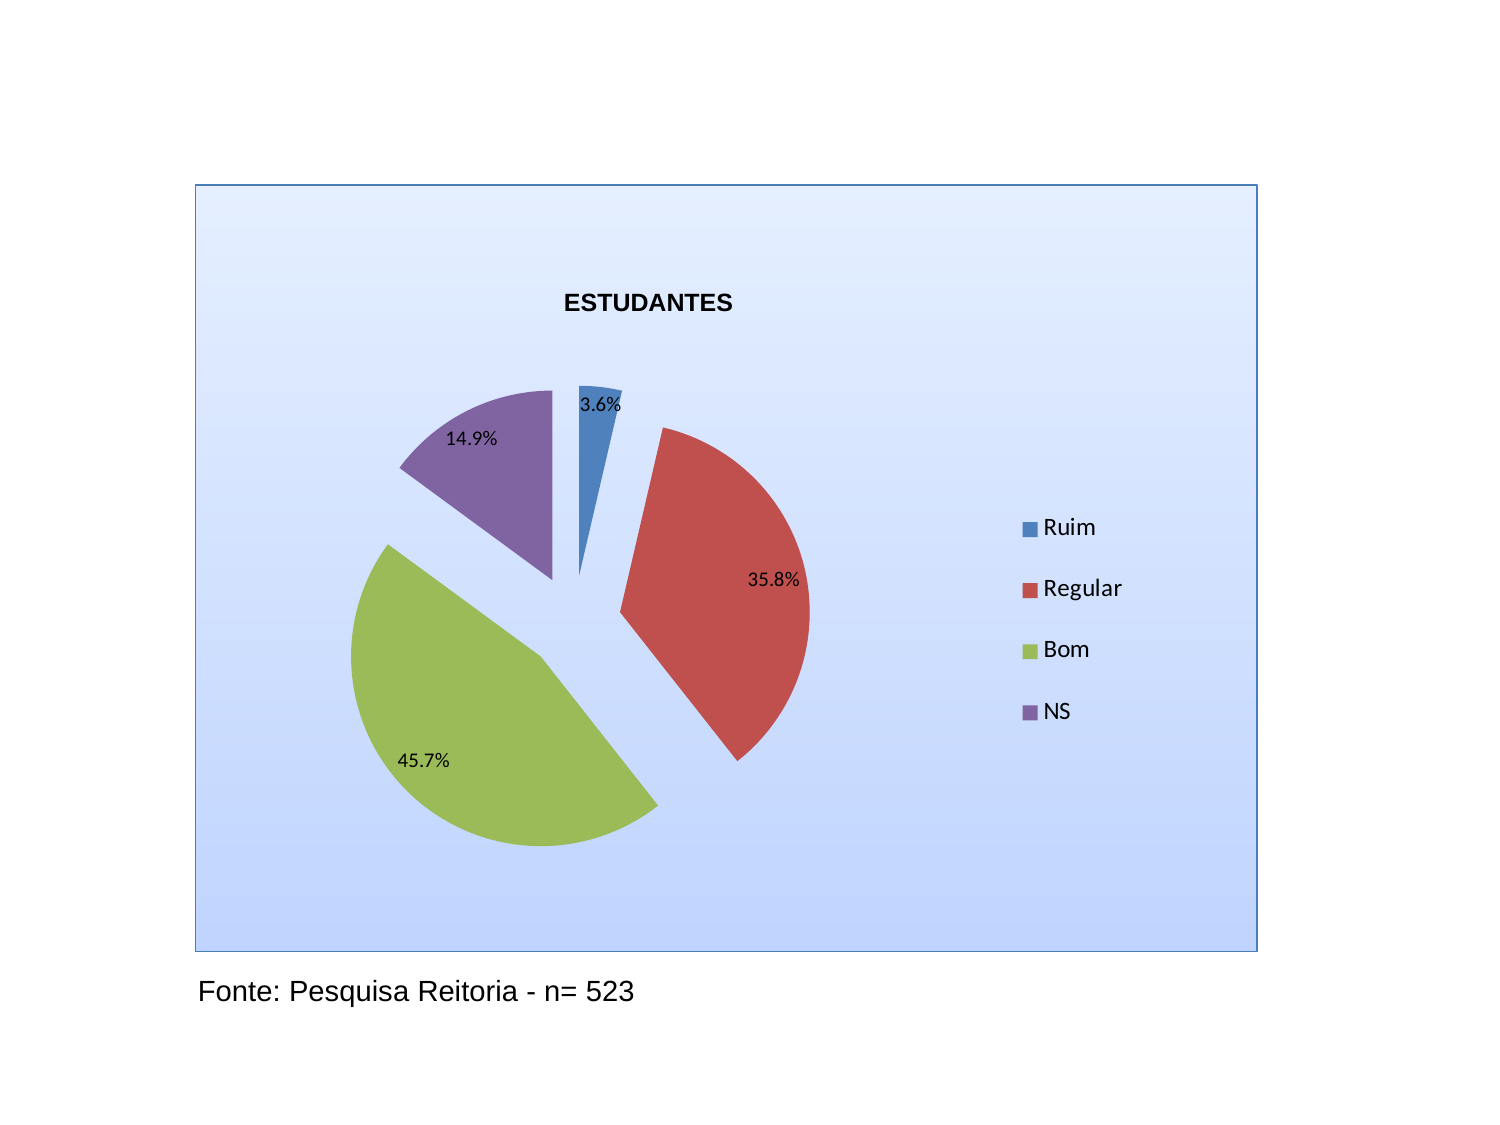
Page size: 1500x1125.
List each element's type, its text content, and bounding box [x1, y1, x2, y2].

text_box Fonte: Pesquisa Reitoria - n= 523 [183, 964, 703, 1015]
chart [194, 184, 1259, 953]
